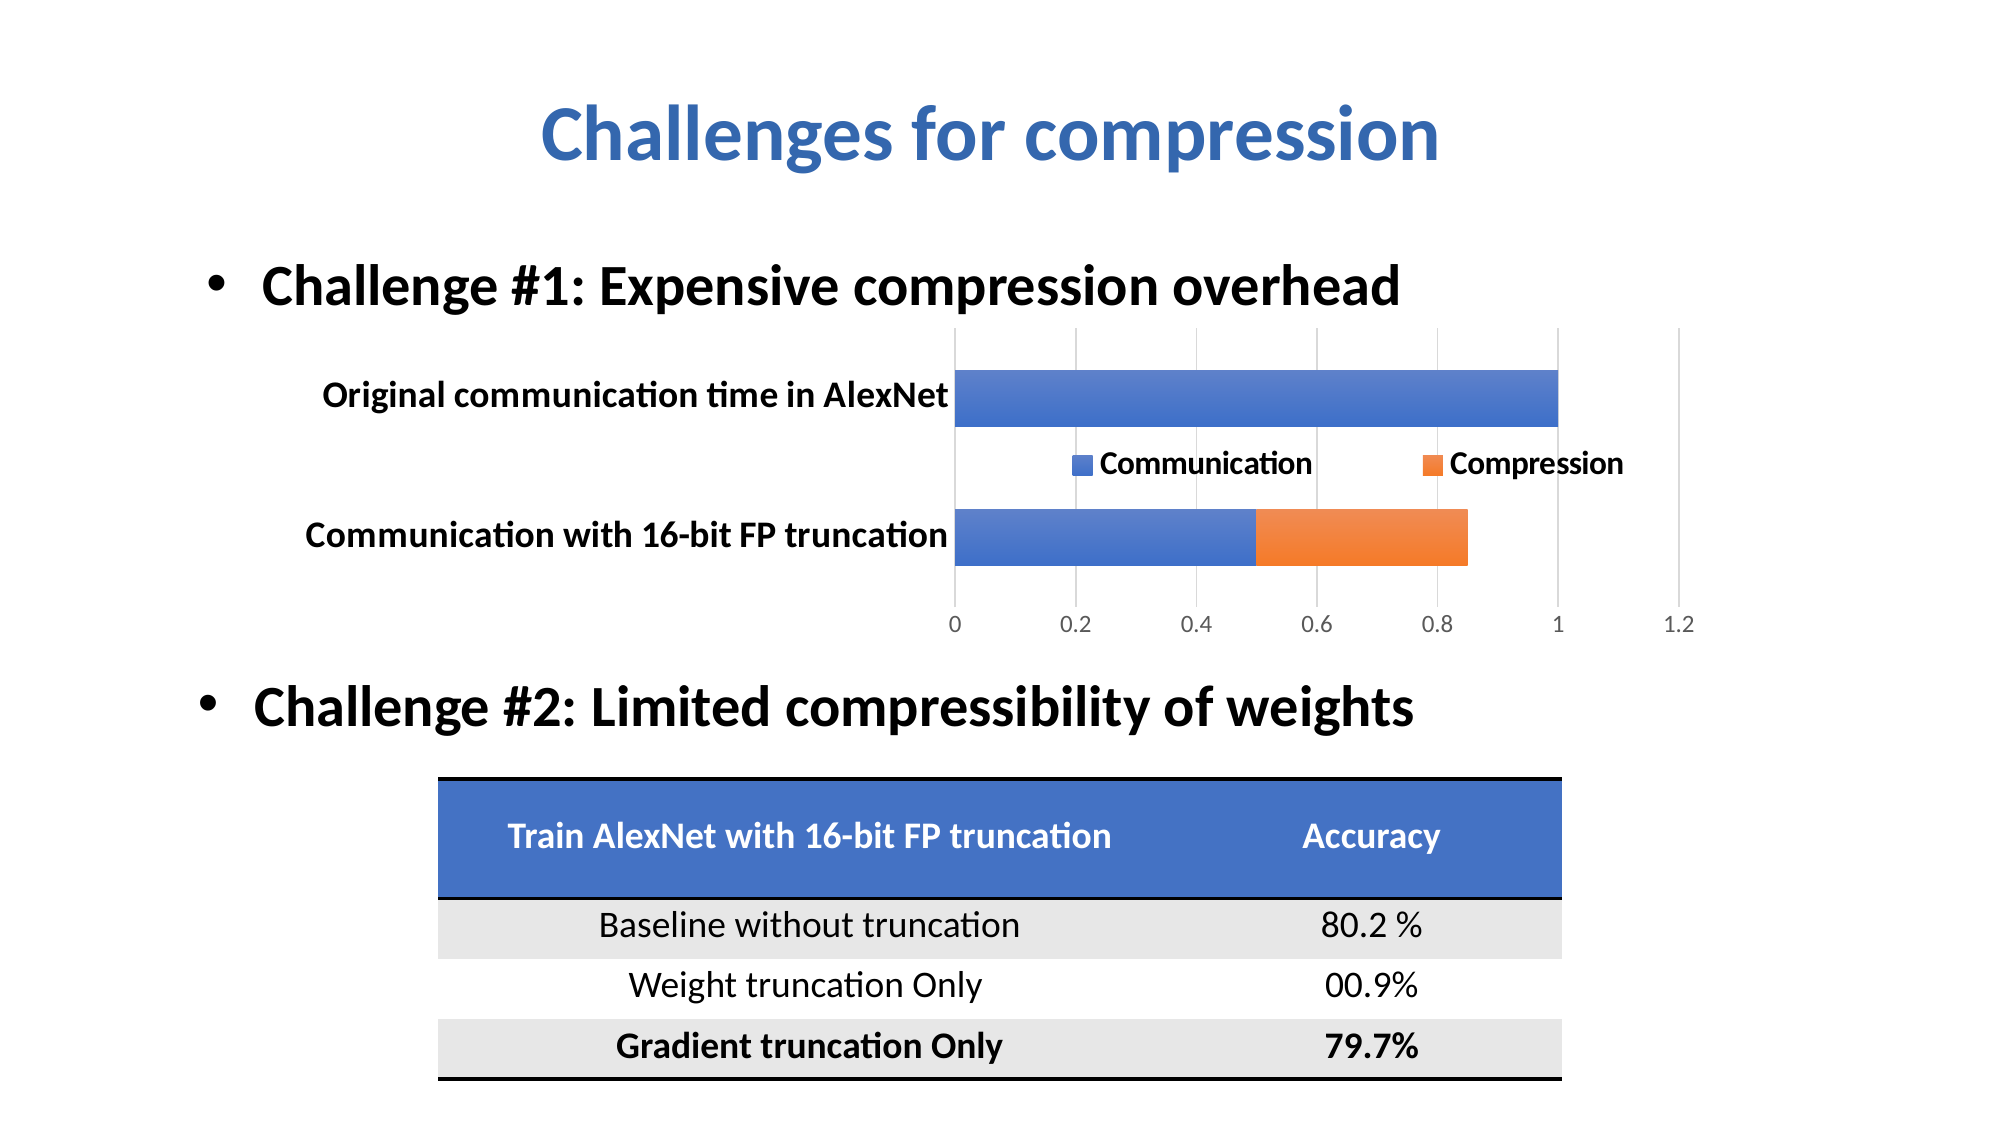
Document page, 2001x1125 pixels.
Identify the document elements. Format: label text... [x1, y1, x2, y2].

table_header Accuracy [1182, 781, 1562, 897]
text_box Challenges for compression [0, 74, 1984, 184]
table_cell Gradient truncation Only [438, 1019, 1182, 1077]
table_cell 79.7% [1182, 1019, 1562, 1077]
table_cell 80.2 % [1182, 900, 1562, 959]
text_box Challenge #1: Expensive compression overhead [159, 240, 1449, 325]
table_cell 00.9% [1182, 959, 1562, 1019]
table_cell Baseline without truncation [438, 900, 1182, 959]
text_box Challenge #2: Limited compressibility of weights [173, 660, 1440, 745]
table_cell Weight truncation Only [438, 959, 1182, 1019]
chart [276, 320, 1724, 704]
table_header Train AlexNet with 16-bit FP truncation [438, 781, 1182, 897]
